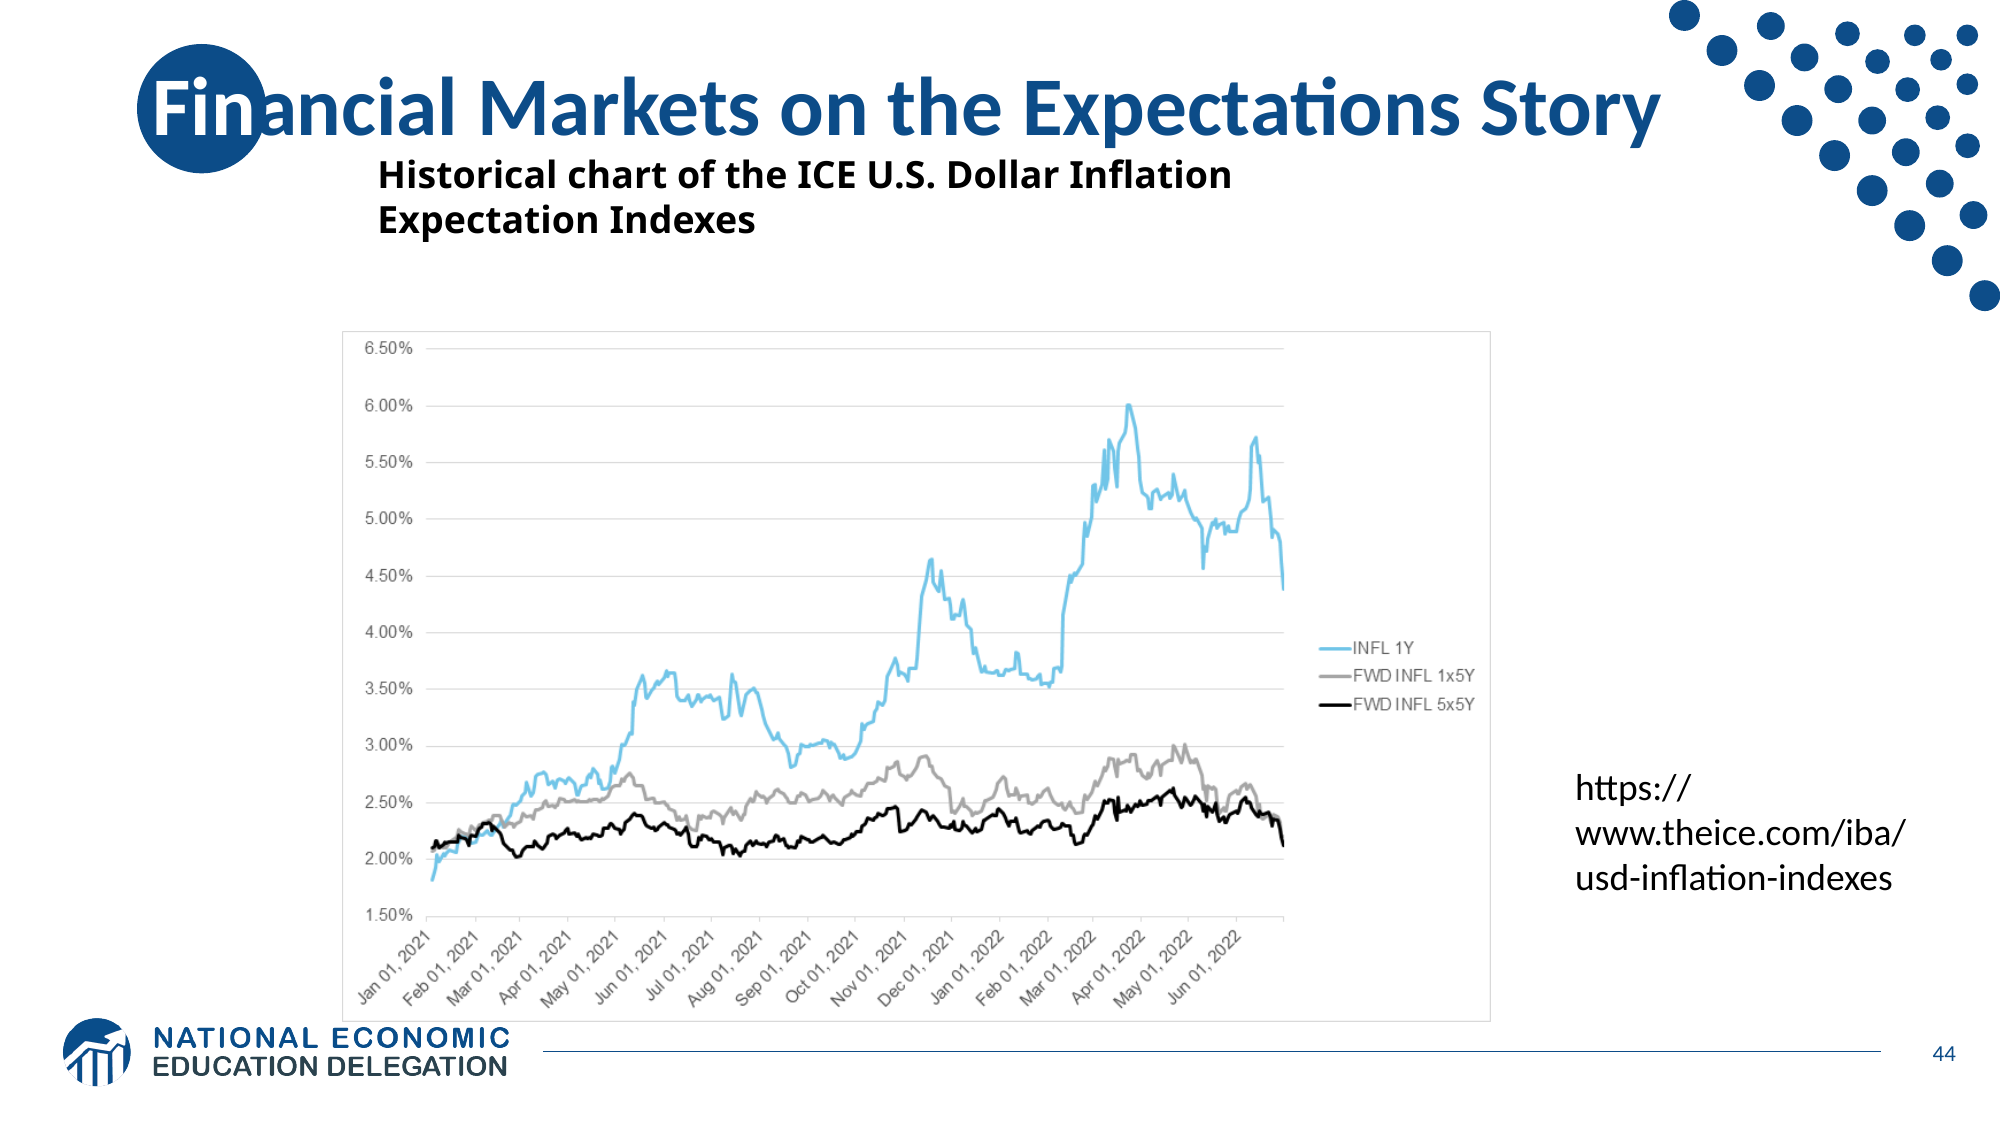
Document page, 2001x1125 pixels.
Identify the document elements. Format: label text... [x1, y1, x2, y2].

title Financial Markets on the Expectations Story [137, 0, 1863, 218]
text_box Historical chart of the ICE U.S. Dollar Inflation Expectation Indexes [362, 143, 1363, 249]
text_box https://www.theice.com/iba/usd-inflation-indexes [1560, 755, 1963, 906]
slide_number 44 [1521, 1022, 1972, 1082]
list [342, 331, 1491, 1022]
picture [55, 1013, 520, 1091]
